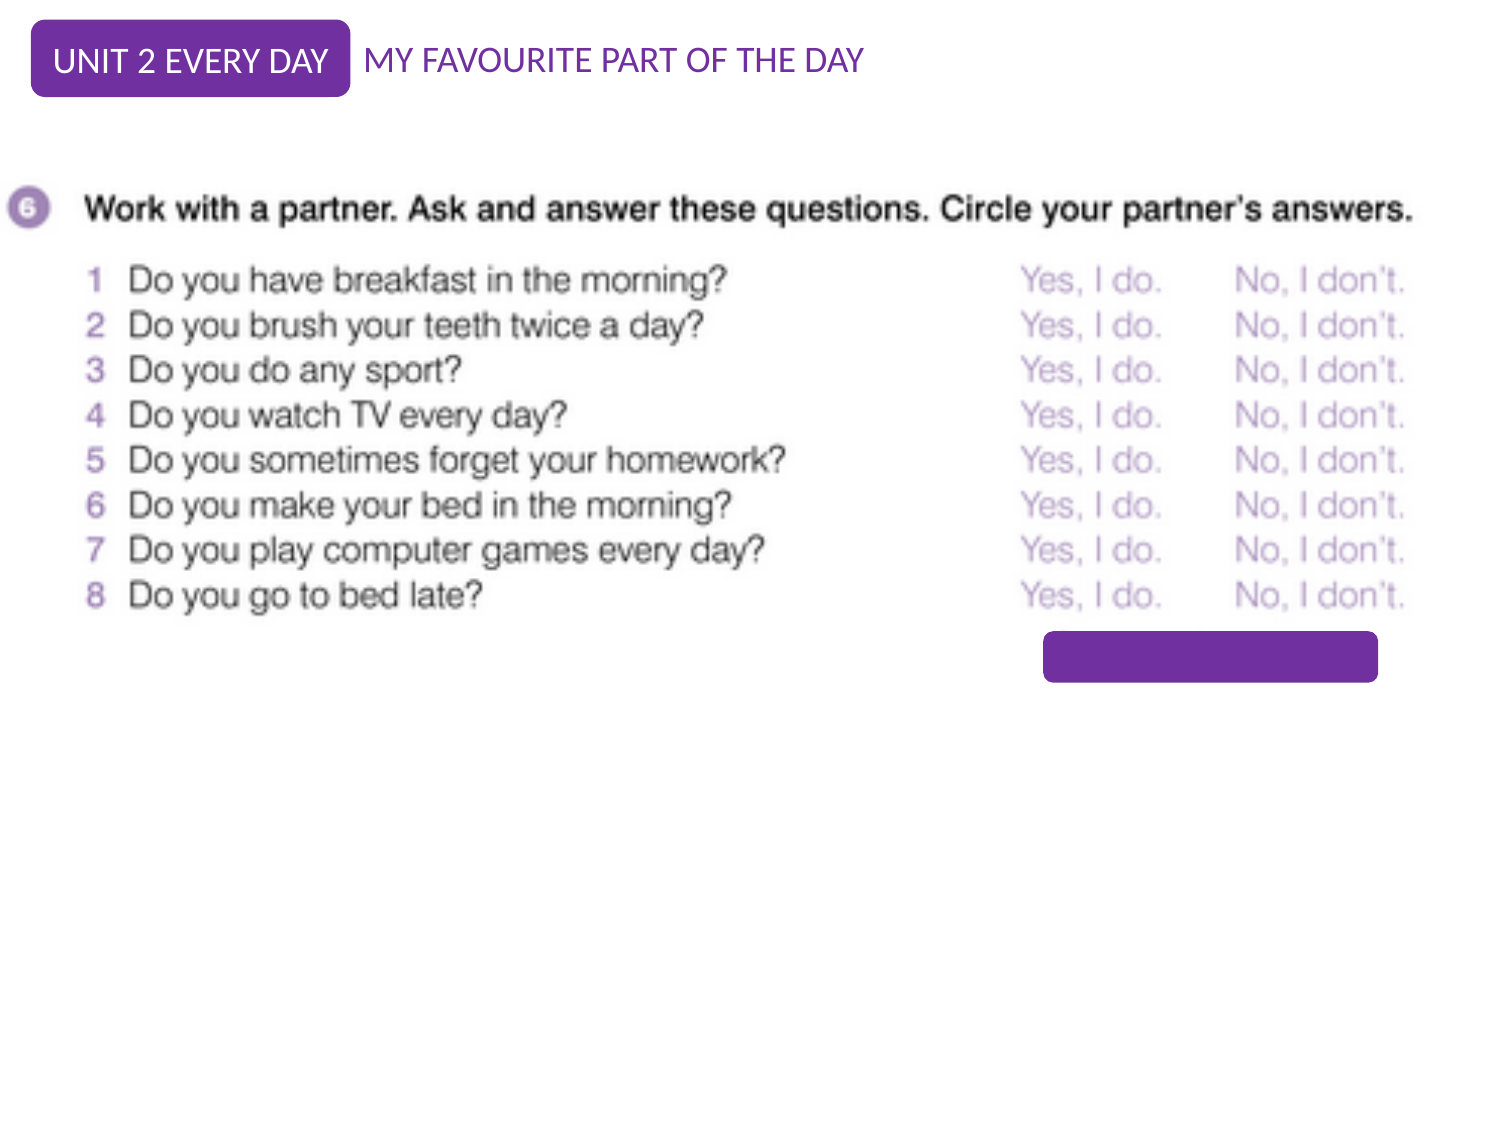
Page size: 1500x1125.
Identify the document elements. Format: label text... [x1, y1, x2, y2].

text_box MY FAVOURITE PART OF THE DAY [348, 27, 892, 88]
text_box UNIT 2 EVERY DAY [30, 19, 350, 98]
picture [0, 172, 1499, 693]
